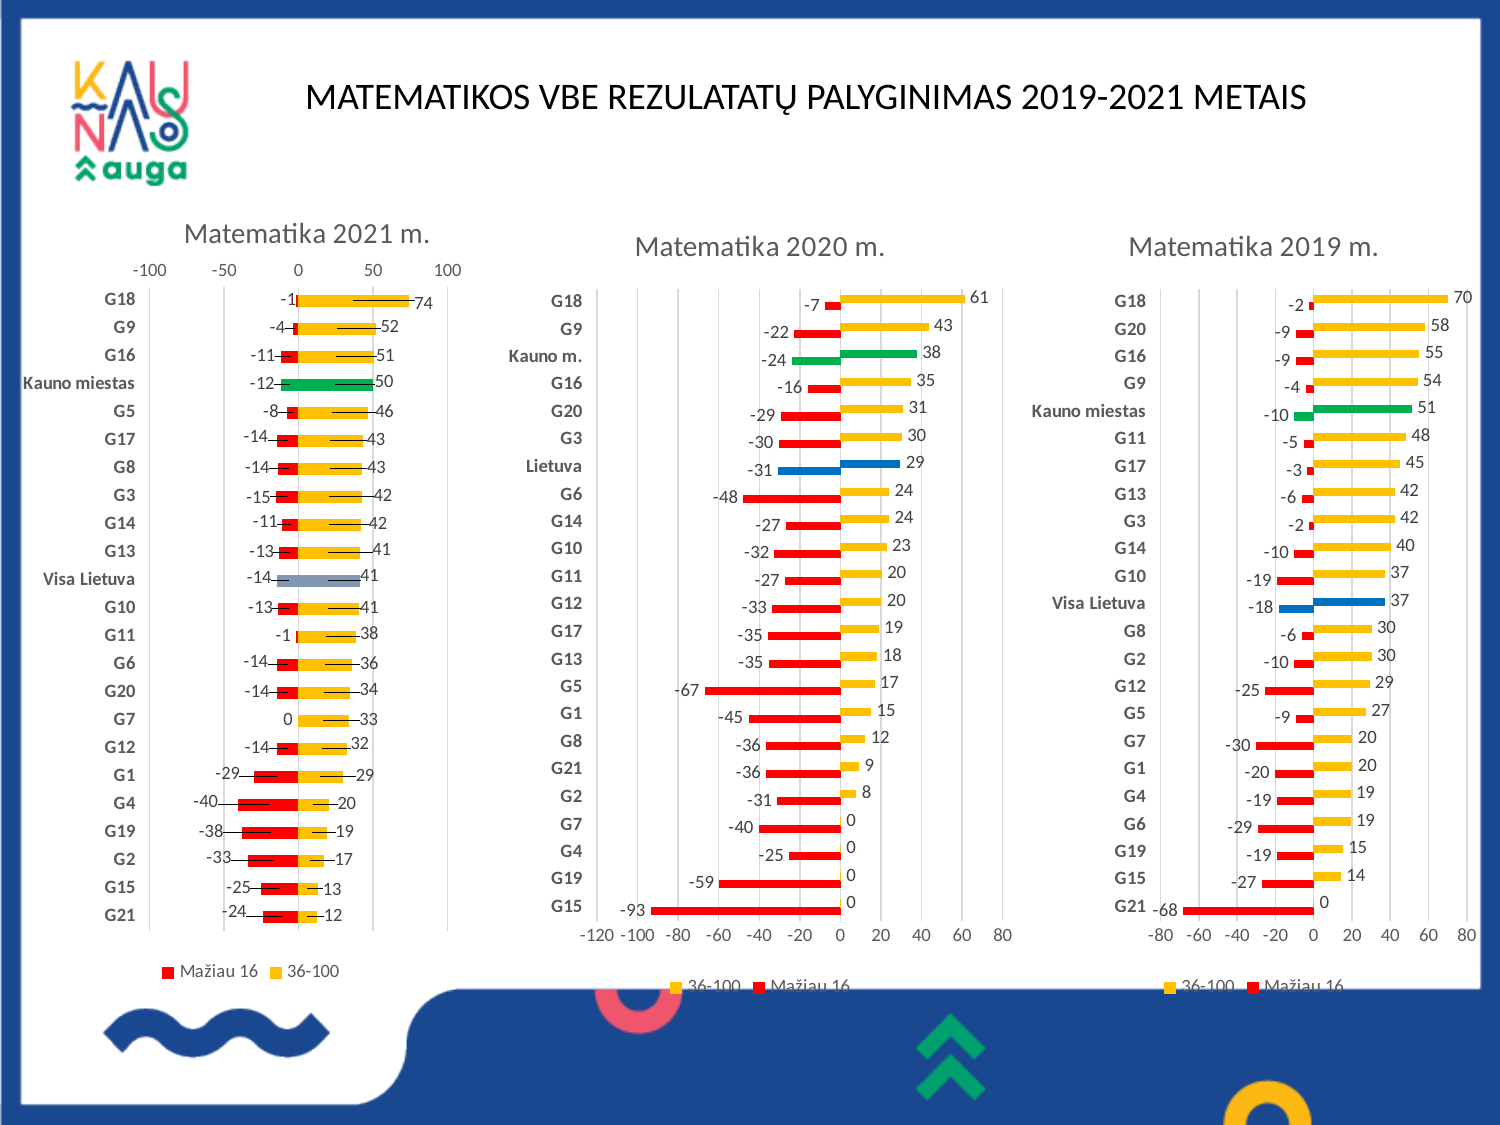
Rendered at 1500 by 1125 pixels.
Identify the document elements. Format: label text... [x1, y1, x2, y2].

chart [498, 201, 1486, 1004]
picture [0, 0, 1500, 1125]
chart [22, 194, 472, 989]
text_box MATEMATIKOS VBE REZULATATŲ PALYGINIMAS 2019-2021 METAIS [290, 64, 1323, 125]
